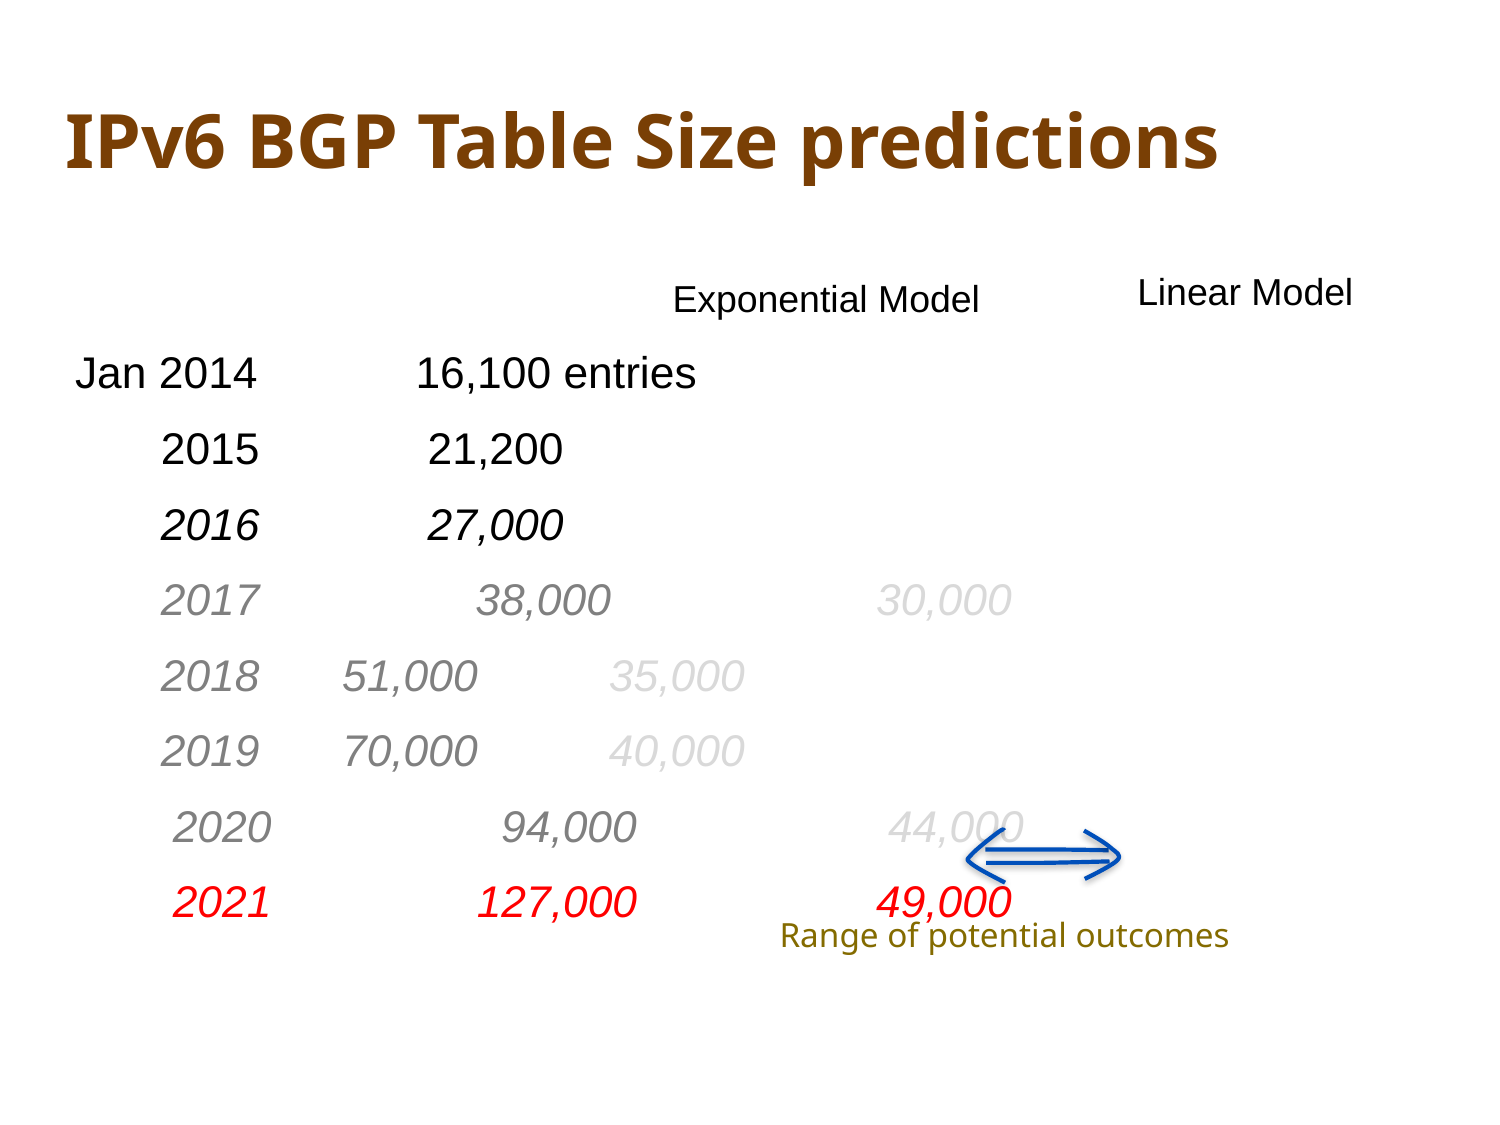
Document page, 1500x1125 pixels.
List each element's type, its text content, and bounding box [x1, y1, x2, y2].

title IPv6 BGP Table Size predictions [64, 45, 1436, 233]
text_box Range of potential outcomes [764, 906, 1246, 962]
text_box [967, 829, 1120, 883]
text_box Exponential Model [657, 267, 995, 328]
text_box Linear Model [1122, 260, 1369, 320]
list Jan 2014 16,100 entries 2015 21,200 2016 27,000 2017 38,000 30,000 2018 51,000 35,000 2019 70,000 40,000 2020 94,000 44,000 2021 127,000 49,000 [75, 344, 1306, 1087]
